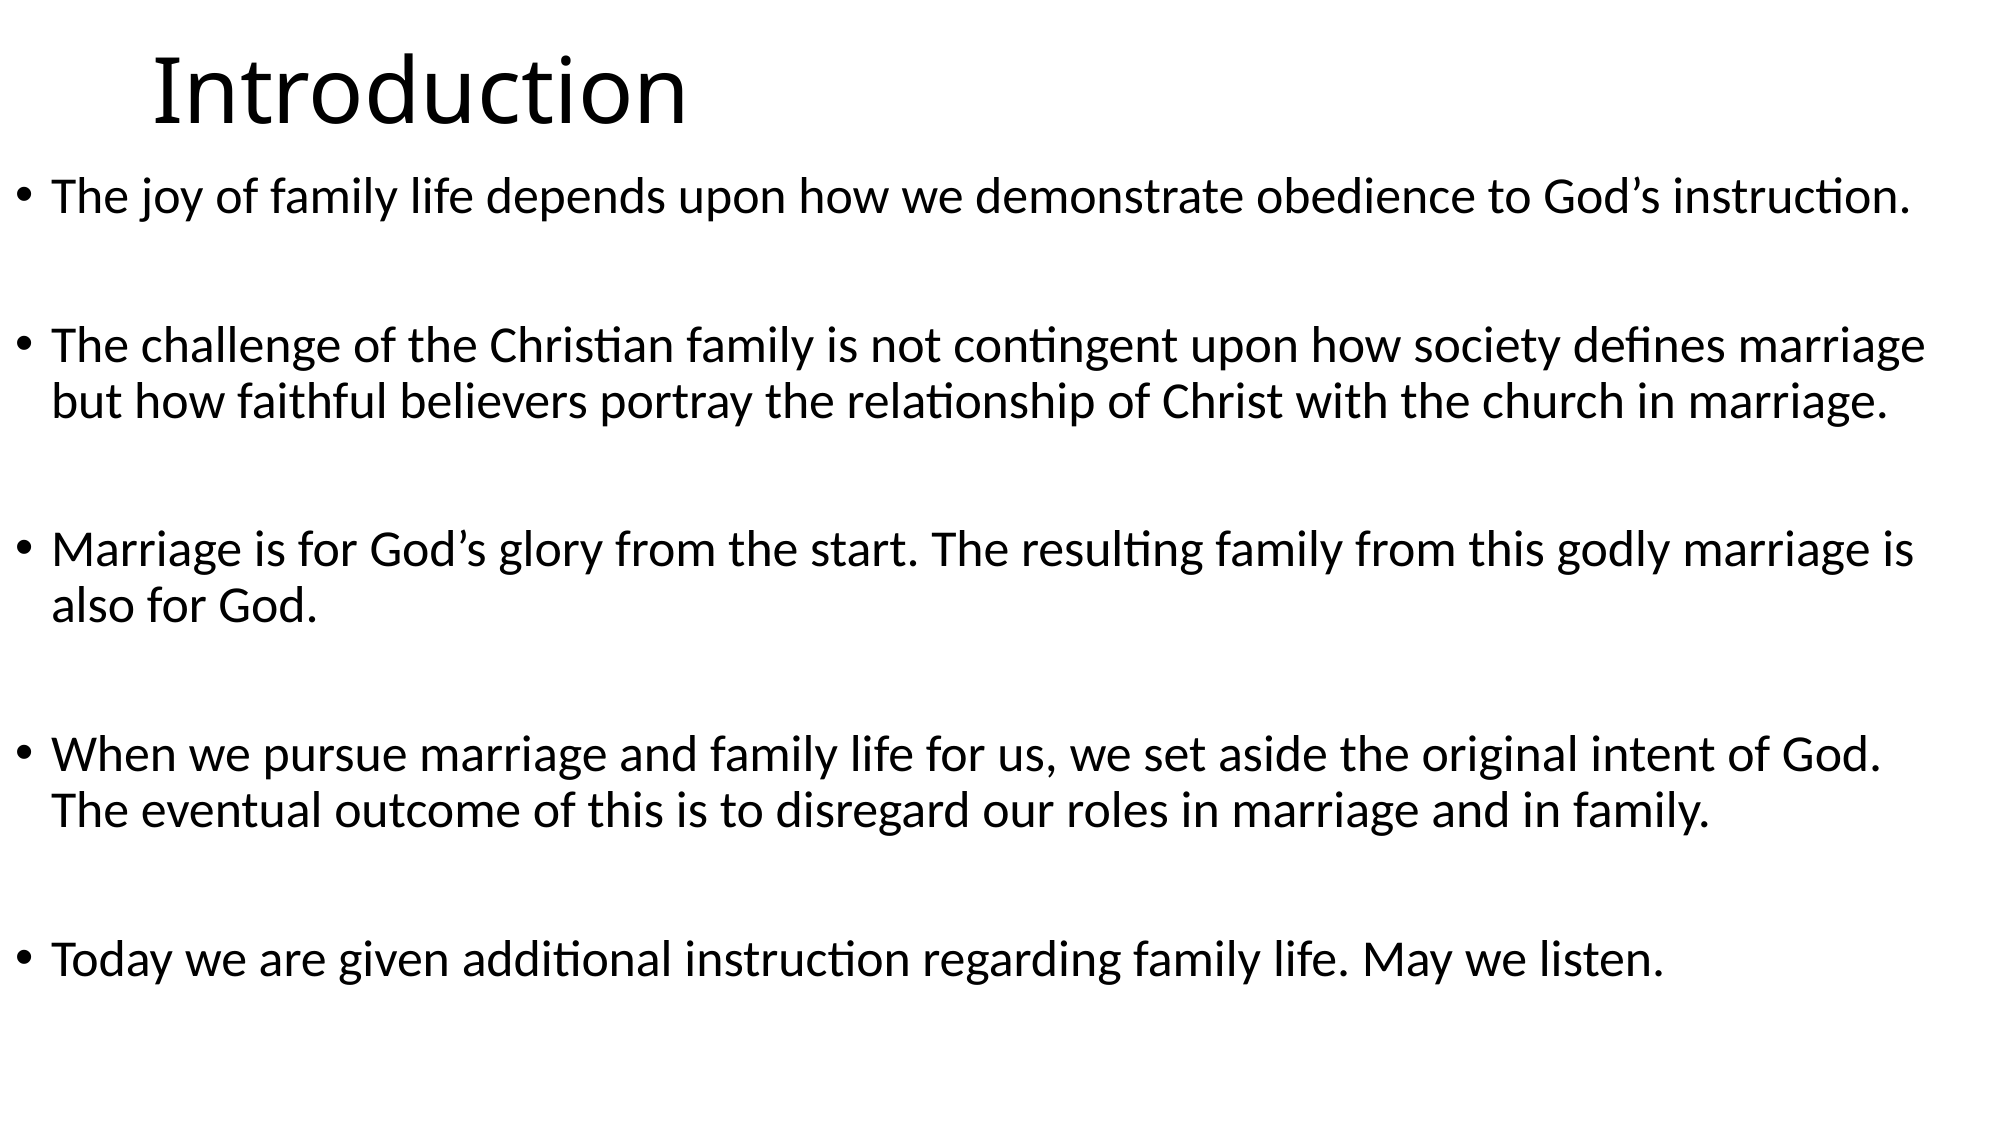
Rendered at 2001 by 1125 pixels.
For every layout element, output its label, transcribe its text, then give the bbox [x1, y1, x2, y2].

title Introduction [137, 26, 1863, 161]
list The joy of family life depends upon how we demonstrate obedience to God’s instruction. The challenge of the Christian family is not contingent upon how society defines marriage but how faithful believers portray the relationship of Christ with the church in marriage. Marriage is for God’s glory from the start. The resulting family from this godly marriage is also for God. When we pursue marriage and family life for us, we set aside the original intent of God. The eventual outcome of this is to disregard our roles in marriage and in family. Today we are given additional instruction regarding family life. May we listen. [0, 161, 1950, 1099]
